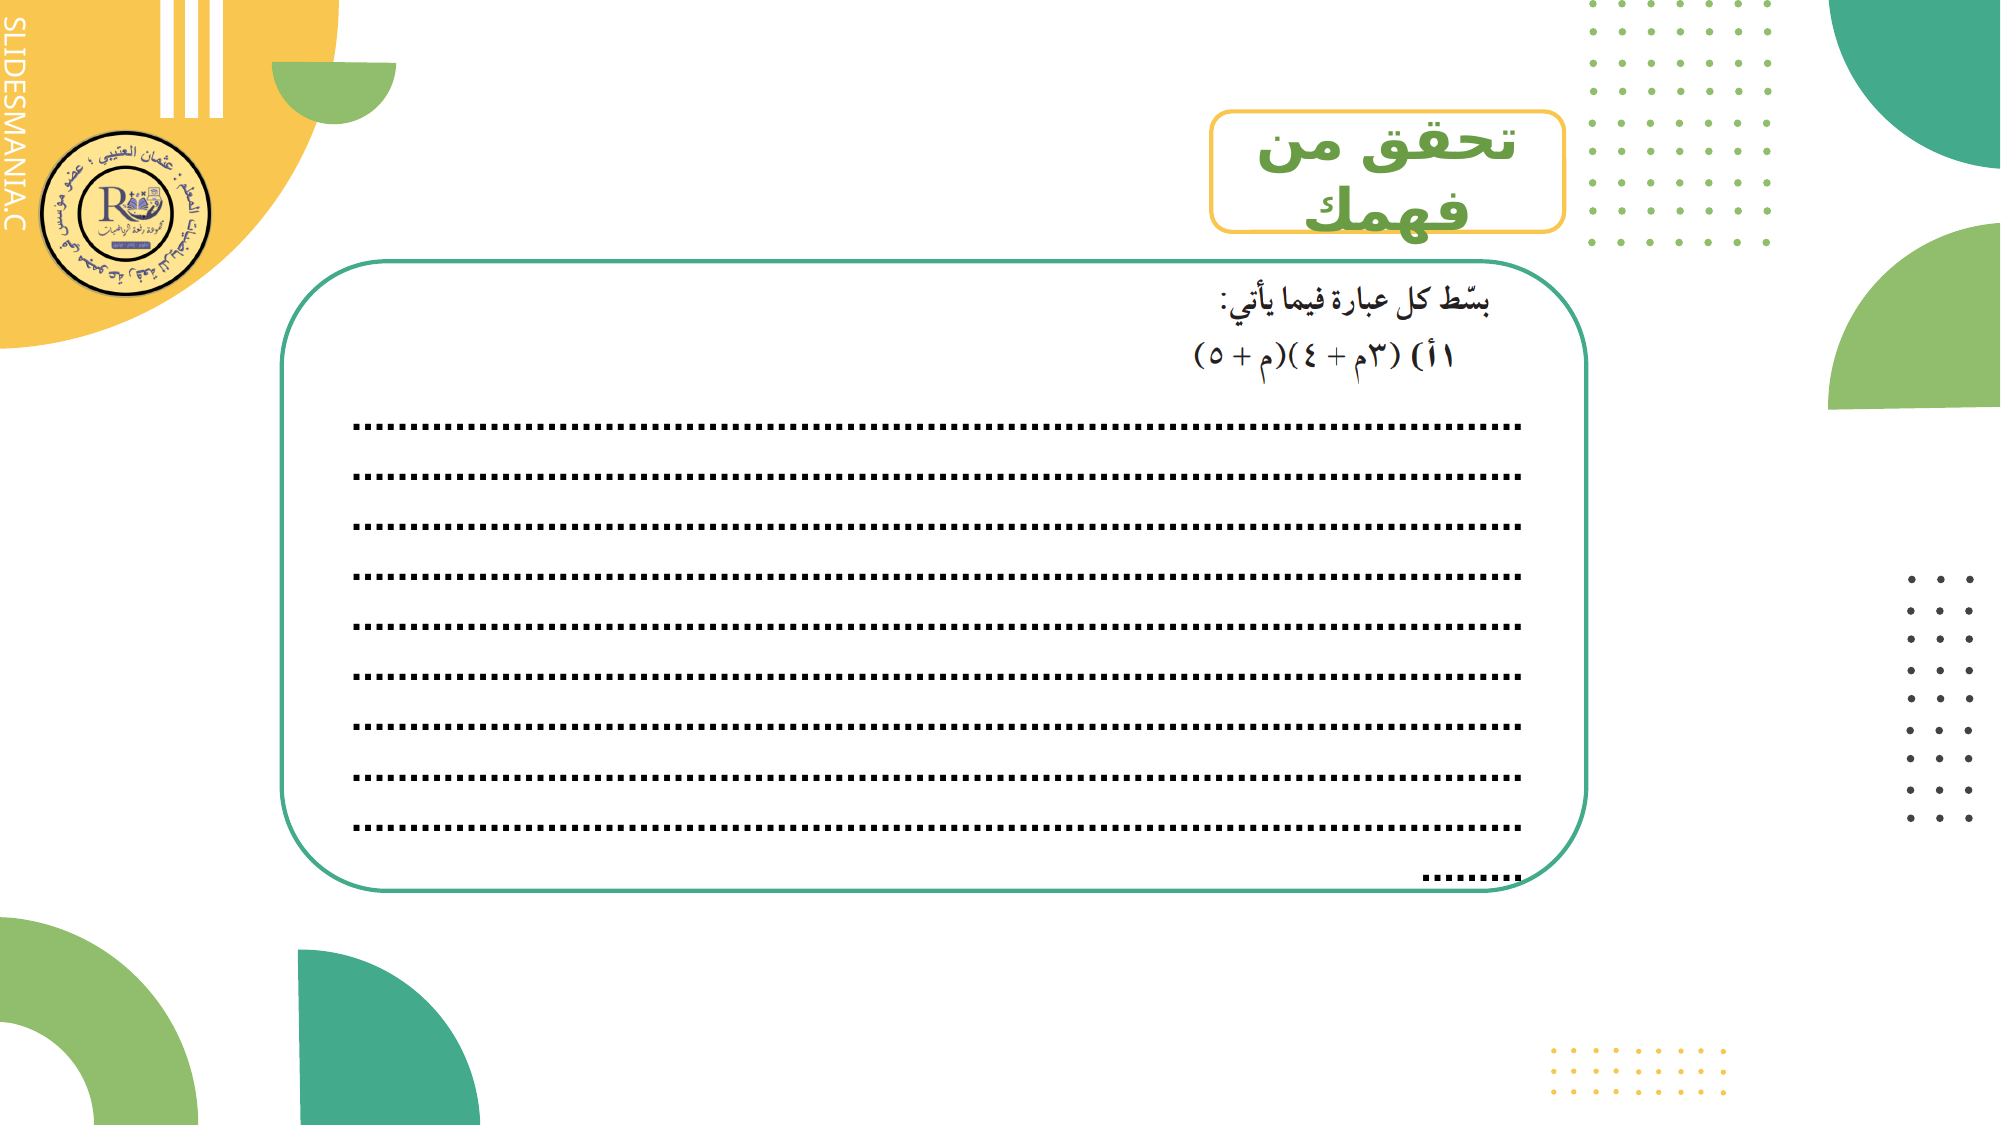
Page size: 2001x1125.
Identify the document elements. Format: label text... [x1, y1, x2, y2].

picture [1183, 269, 1504, 392]
picture [39, 131, 211, 297]
text_box [279, 259, 1589, 877]
text_box ............................................................................................................................................................................................................................................................................................................................................................................................................................................................................................................................................................................................................................................................................................................................................................................................................................................................................................................................................................... [327, 381, 1539, 897]
text_box تحقق من فهمك [1209, 109, 1567, 234]
